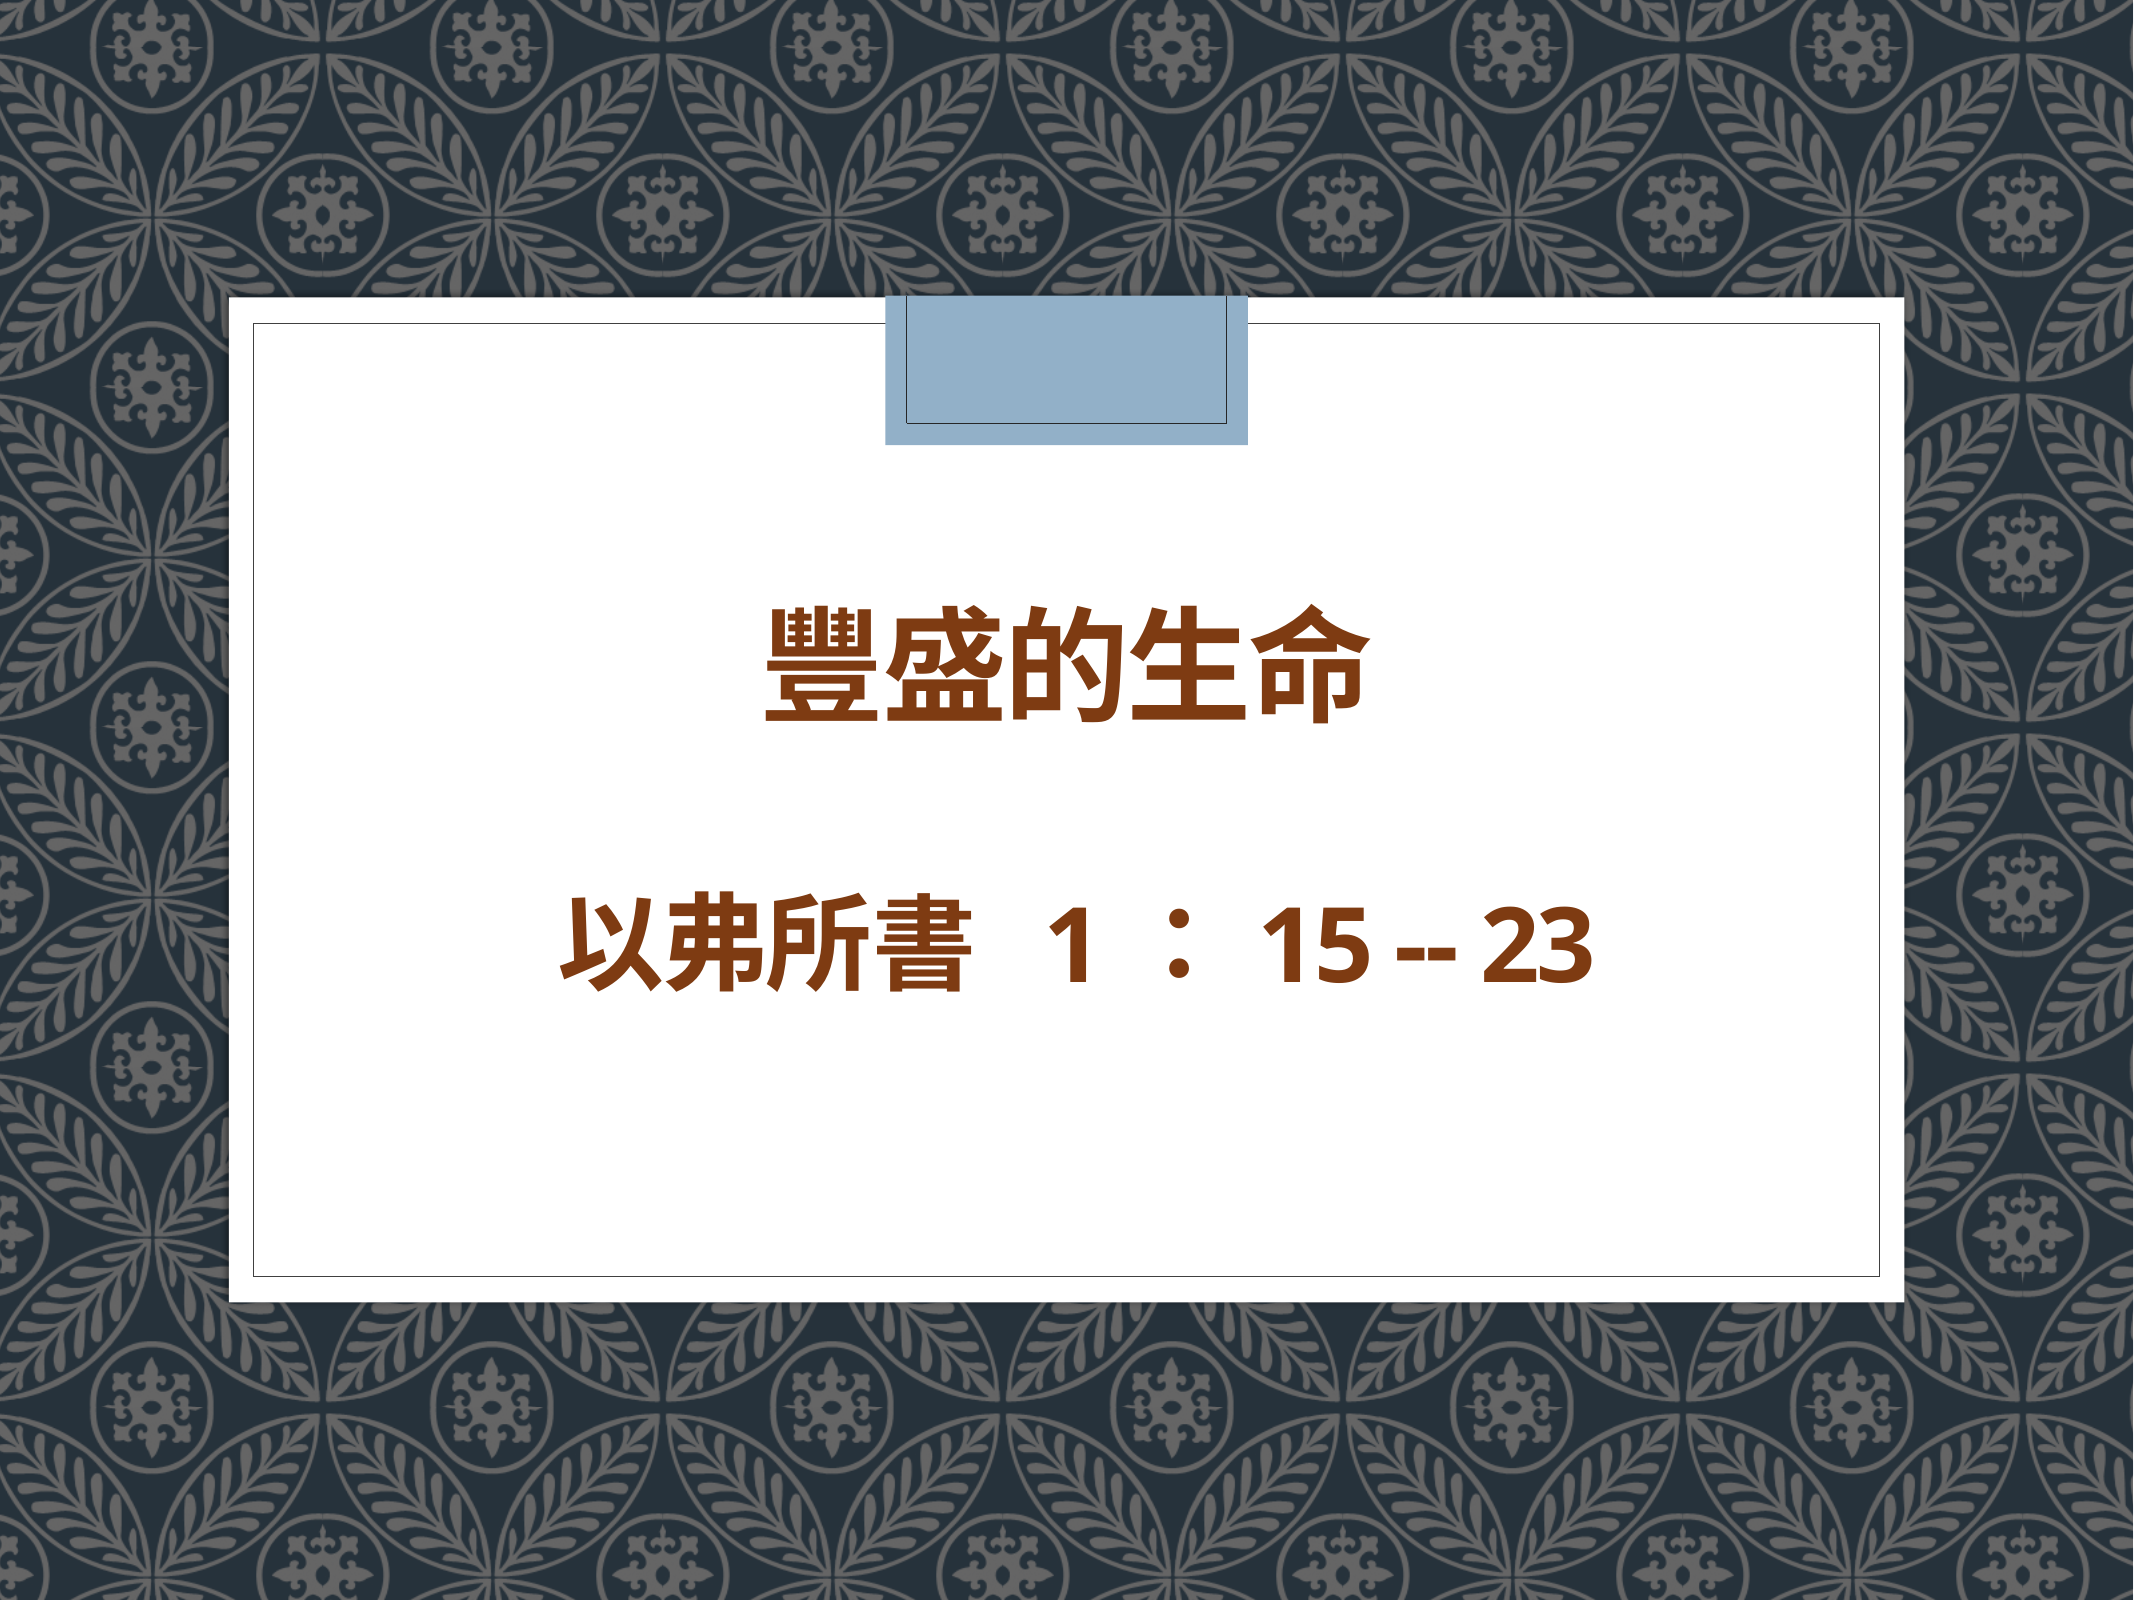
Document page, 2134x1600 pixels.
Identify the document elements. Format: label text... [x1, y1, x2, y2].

title 豐盛的生命 以弗所書 1：15 -- 23 [444, 502, 1689, 1106]
